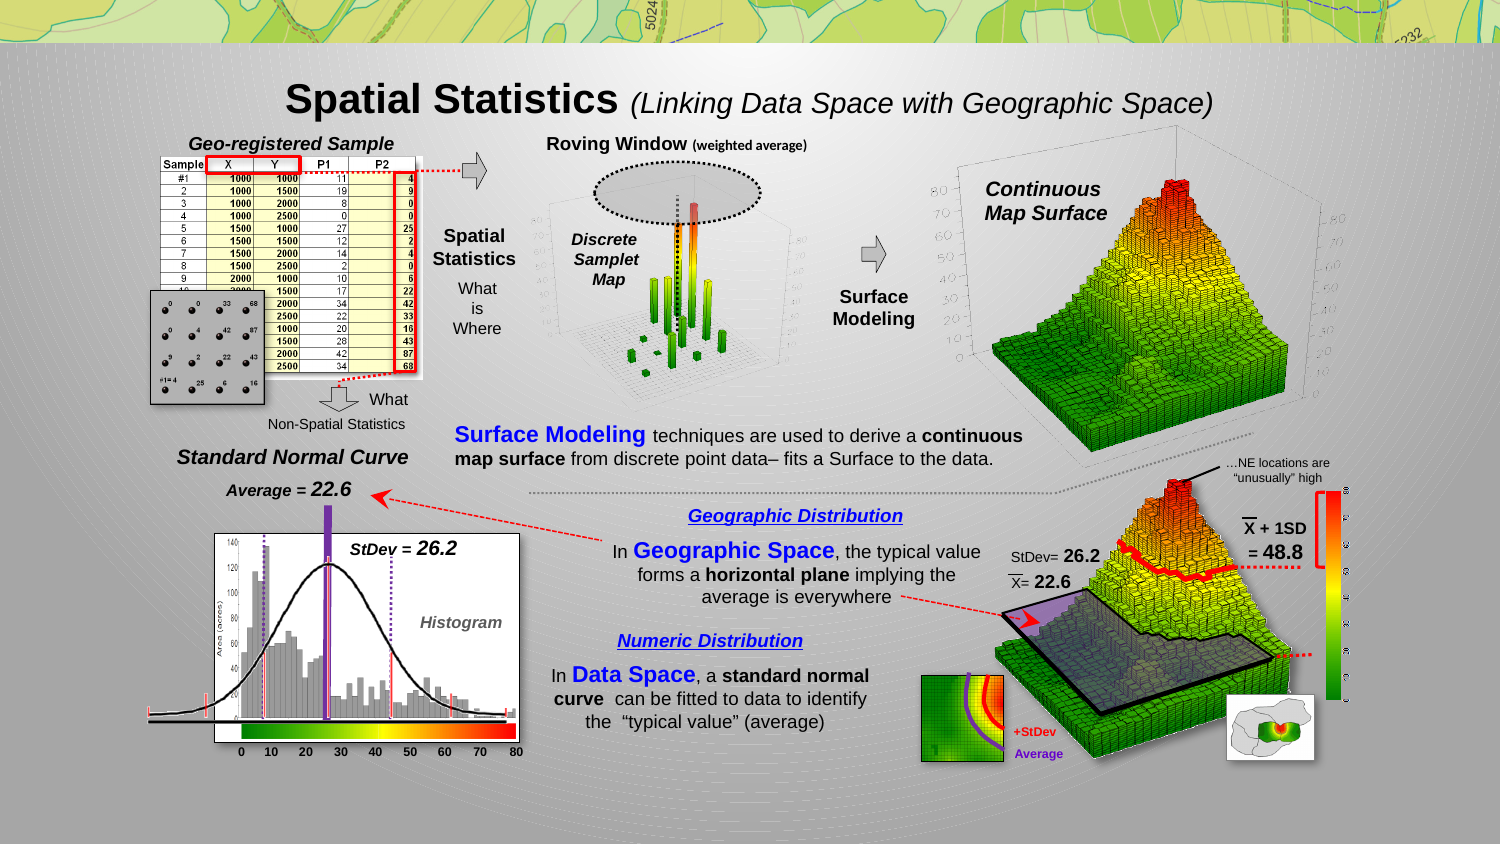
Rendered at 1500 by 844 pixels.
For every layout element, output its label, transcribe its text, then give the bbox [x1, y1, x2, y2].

picture [0, 0, 1500, 43]
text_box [439, 121, 1351, 479]
picture [1226, 694, 1315, 761]
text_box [149, 124, 204, 170]
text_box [140, 171, 891, 741]
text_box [214, 486, 916, 764]
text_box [921, 447, 1362, 770]
text_box Spatial Statistics (Linking Data Space with Geographic Space) [0, 64, 1500, 140]
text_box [206, 124, 826, 415]
